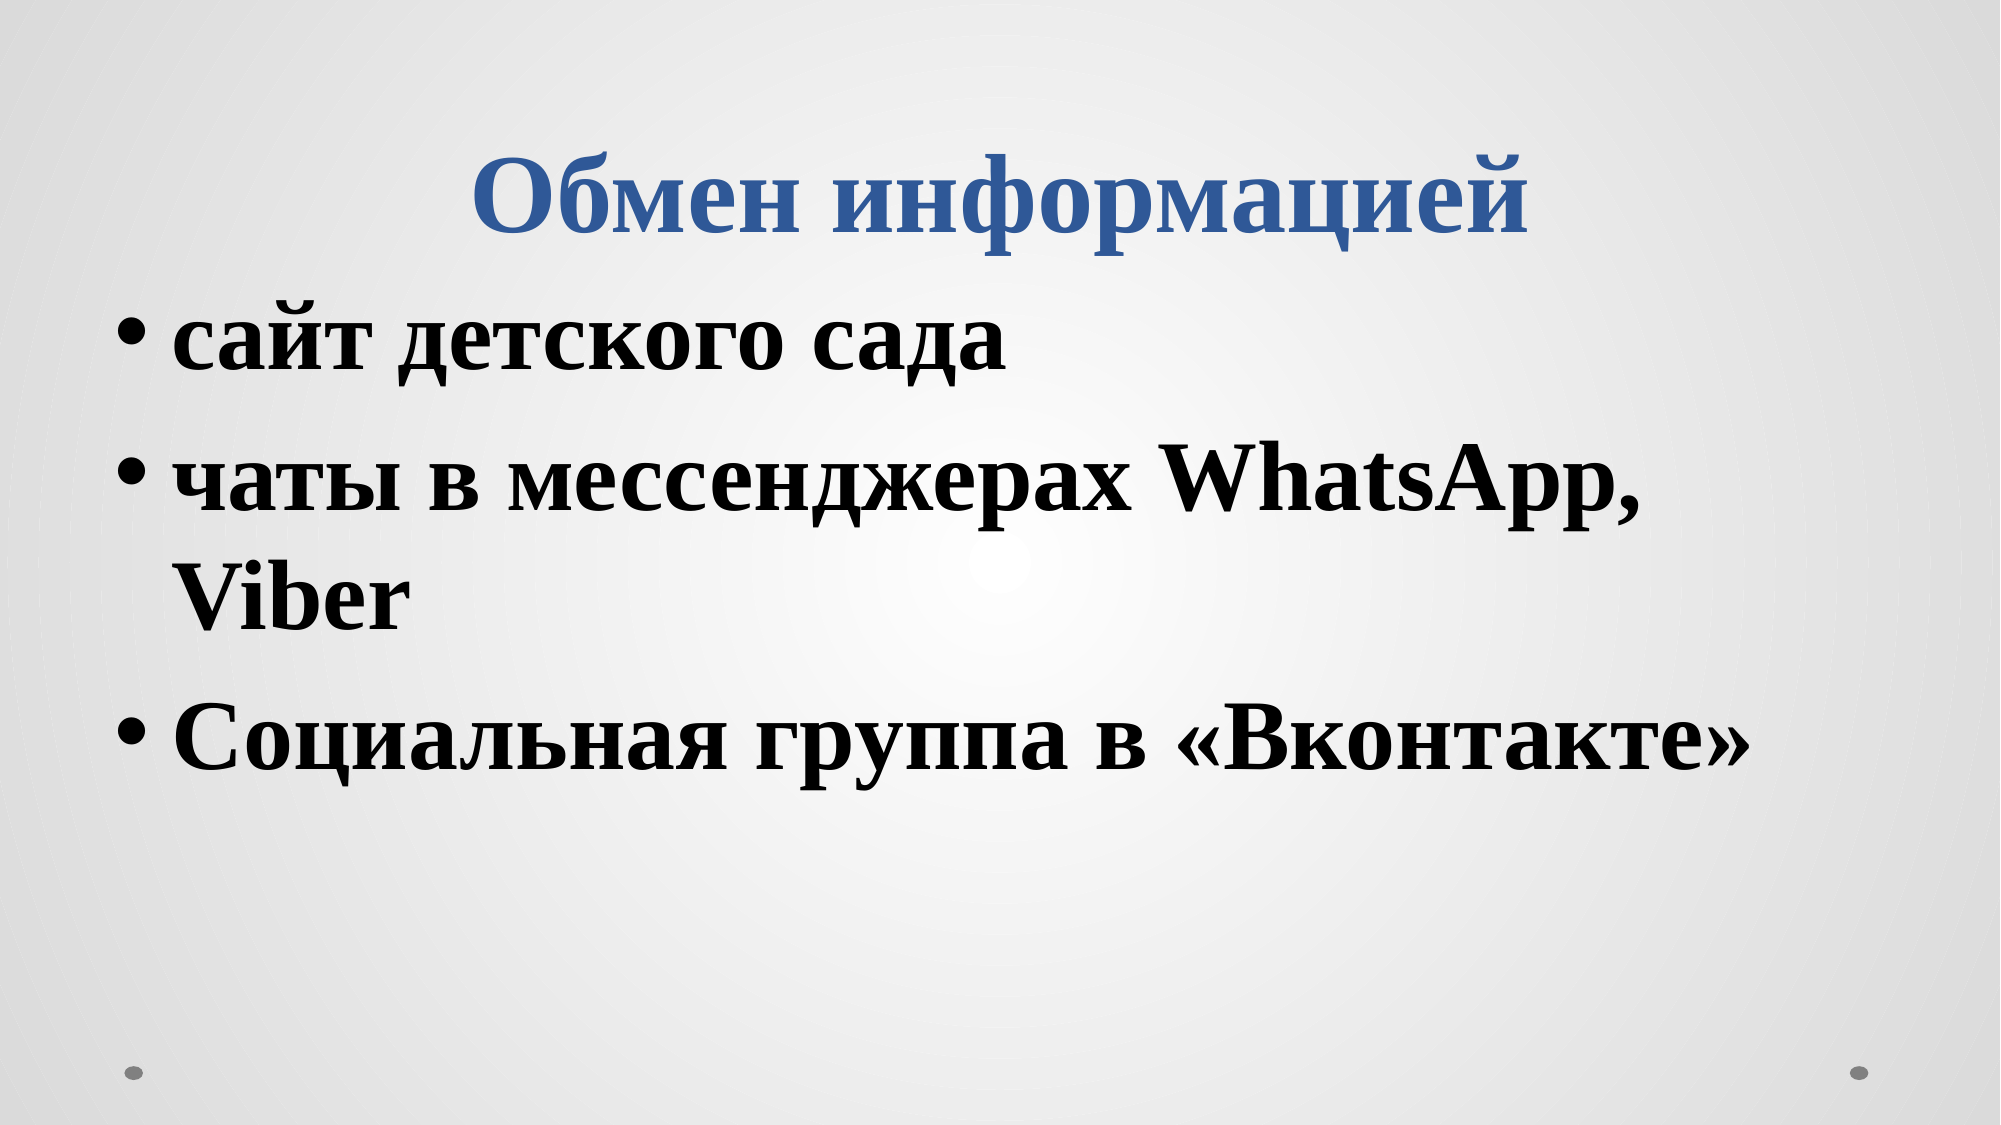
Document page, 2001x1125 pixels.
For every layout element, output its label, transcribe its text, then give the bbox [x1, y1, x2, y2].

list сайт детского сада чаты в мессенджерах WhatsApp, Viber Социальная группа в «Вконтакте» [99, 262, 1900, 1005]
title Обмен информацией [99, 0, 1900, 262]
